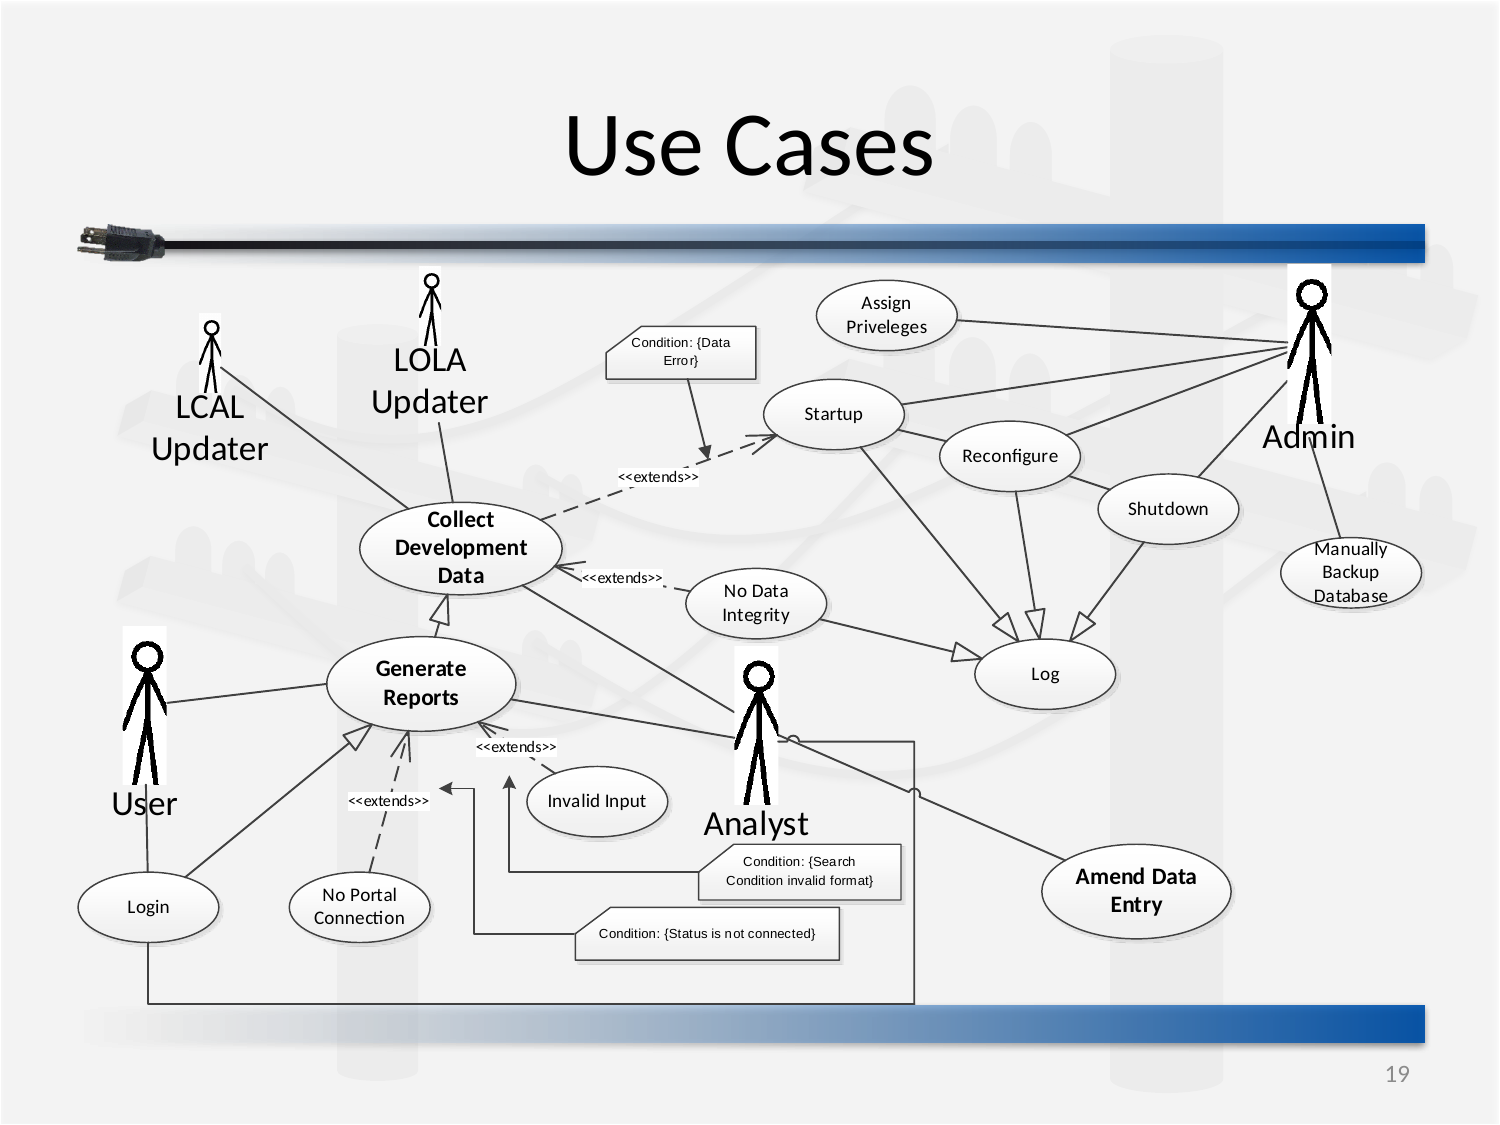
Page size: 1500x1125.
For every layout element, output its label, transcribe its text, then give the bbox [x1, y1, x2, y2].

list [74, 262, 1426, 1006]
title Use Cases [75, 45, 1425, 233]
picture [75, 233, 165, 262]
slide_number 19 [1074, 1042, 1425, 1103]
